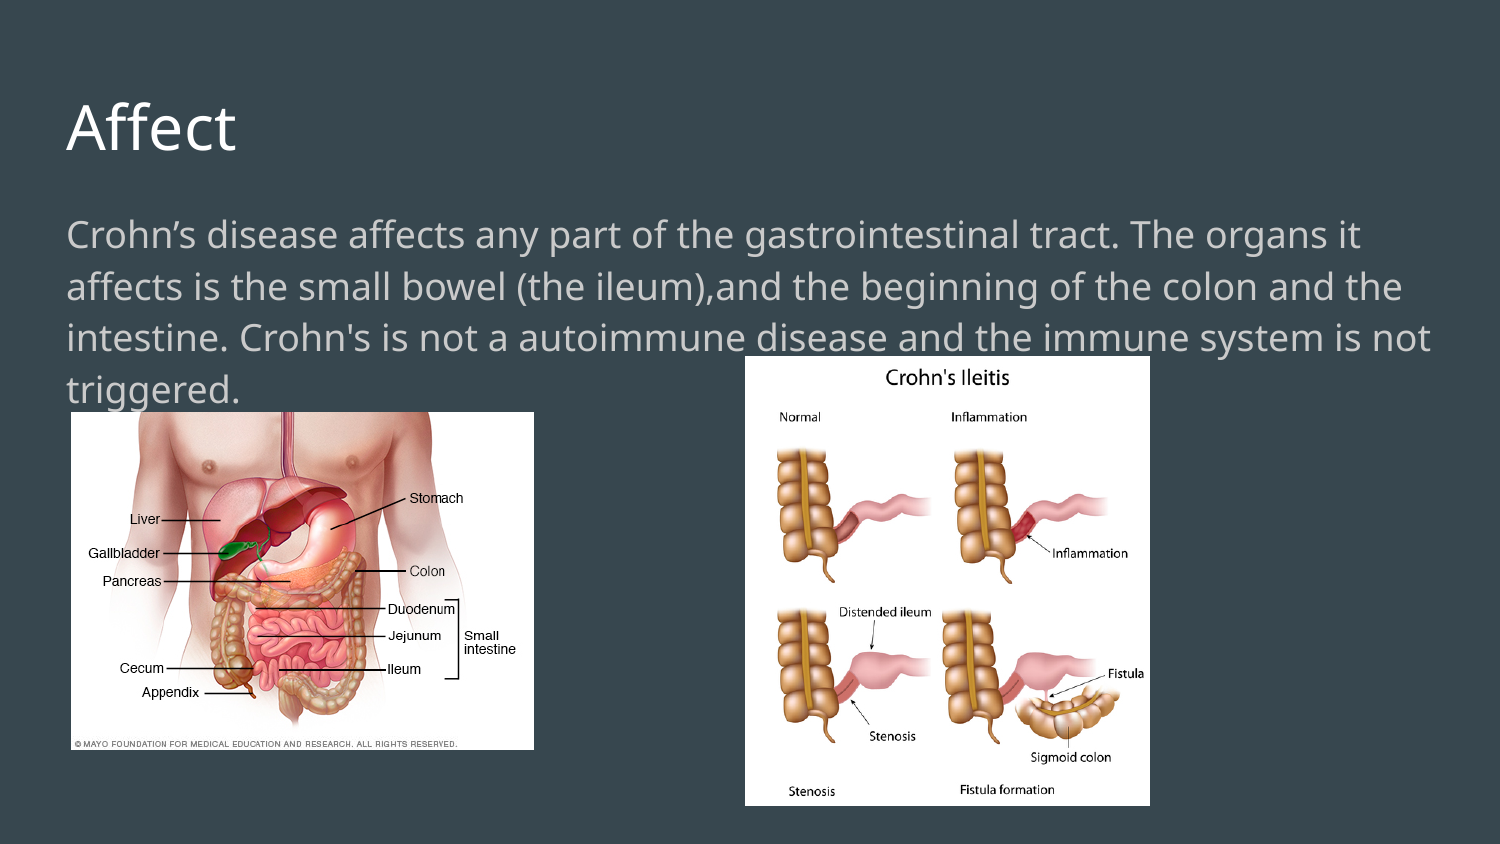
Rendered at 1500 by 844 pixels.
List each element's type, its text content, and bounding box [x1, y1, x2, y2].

list Crohn’s disease affects any part of the gastrointestinal tract. The organs it affects is the small bowel (the ileum),and the beginning of the colon and the intestine. Crohn's is not a autoimmune disease and the immune system is not triggered. [51, 189, 1449, 750]
picture [744, 356, 1150, 806]
picture [71, 412, 534, 750]
title Affect [51, 72, 1449, 167]
